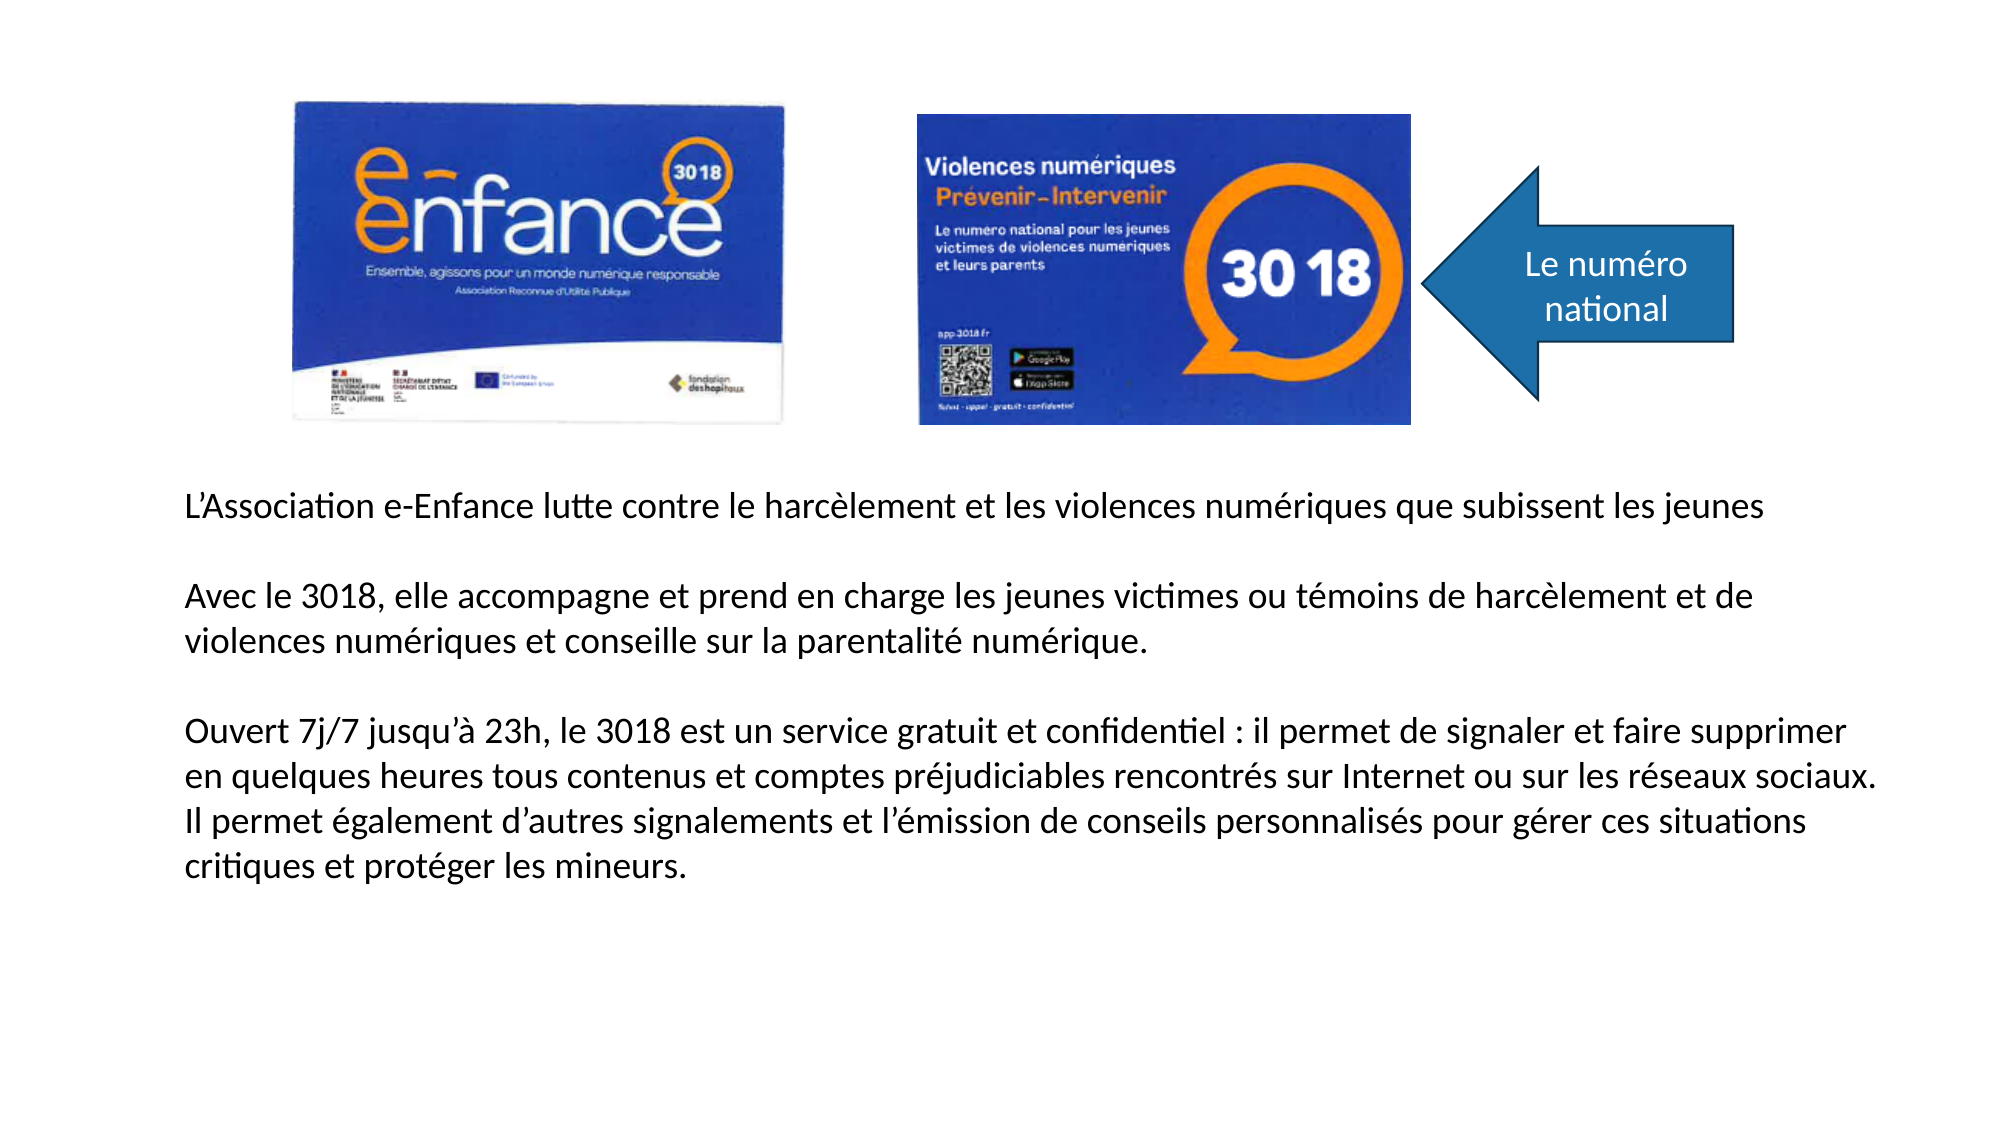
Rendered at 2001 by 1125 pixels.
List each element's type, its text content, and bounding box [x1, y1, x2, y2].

picture [917, 114, 1411, 425]
text_box L’Association e-Enfance lutte contre le harcèlement et les violences numériques que subissent les jeunes Avec le 3018, elle accompagne et prend en charge les jeunes victimes ou témoins de harcèlement et de violences numériques et conseille sur la parentalité numérique. Ouvert 7j/7 jusqu’à 23h, le 3018 est un service gratuit et confidentiel : il permet de signaler et faire supprimer en quelques heures tous contenus et comptes préjudiciables rencontrés sur Internet ou sur les réseaux sociaux. Il permet également d’autres signalements et l’émission de conseils personnalisés pour gérer ces situations critiques et protéger les mineurs. [169, 473, 1903, 894]
picture [292, 97, 786, 425]
text_box Le numéro national [1420, 165, 1735, 403]
